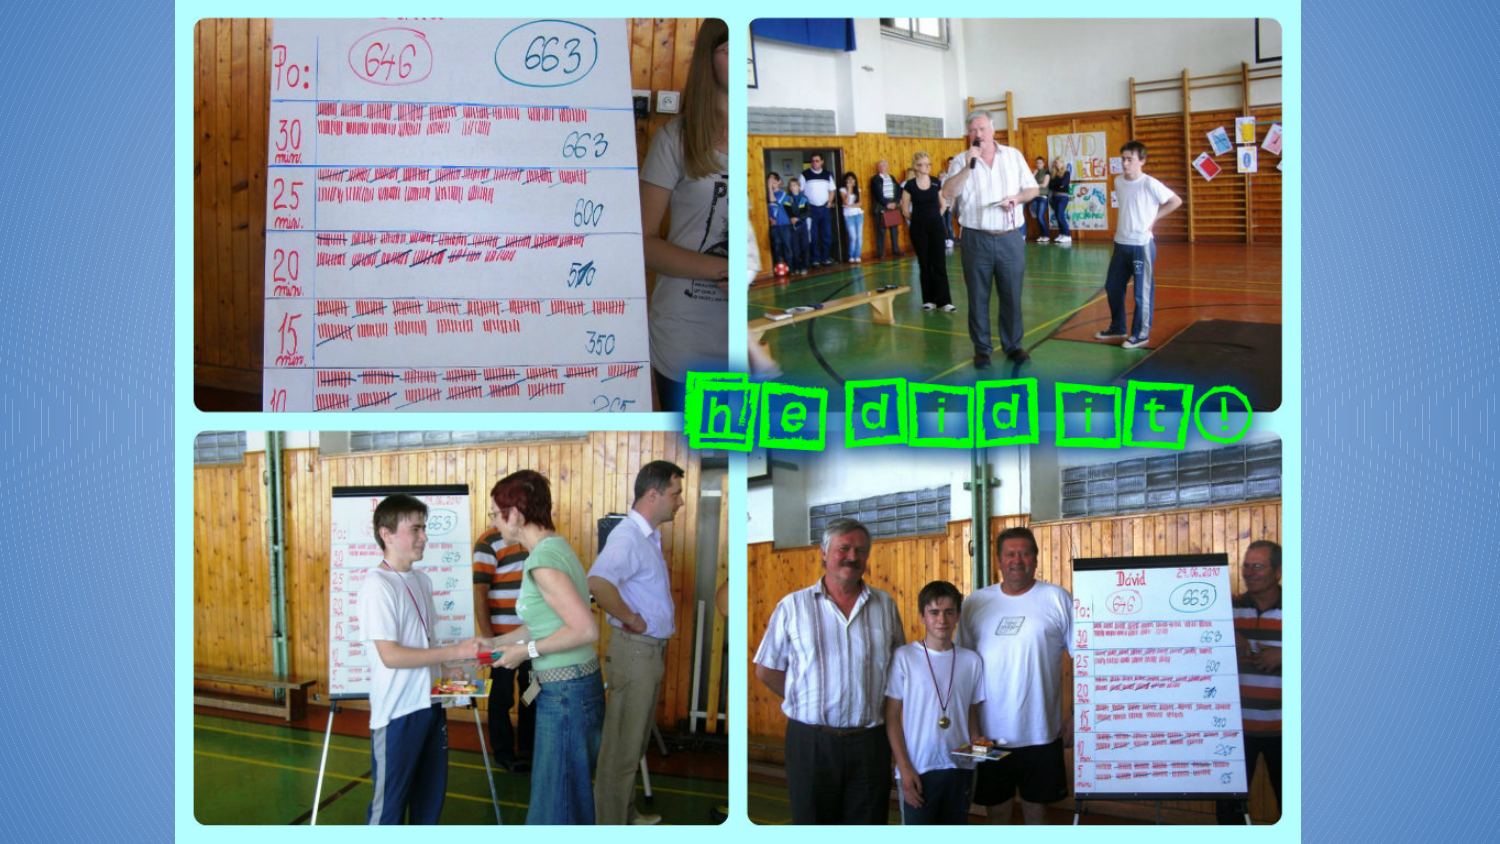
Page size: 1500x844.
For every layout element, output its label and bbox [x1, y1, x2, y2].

picture [175, 0, 1301, 844]
